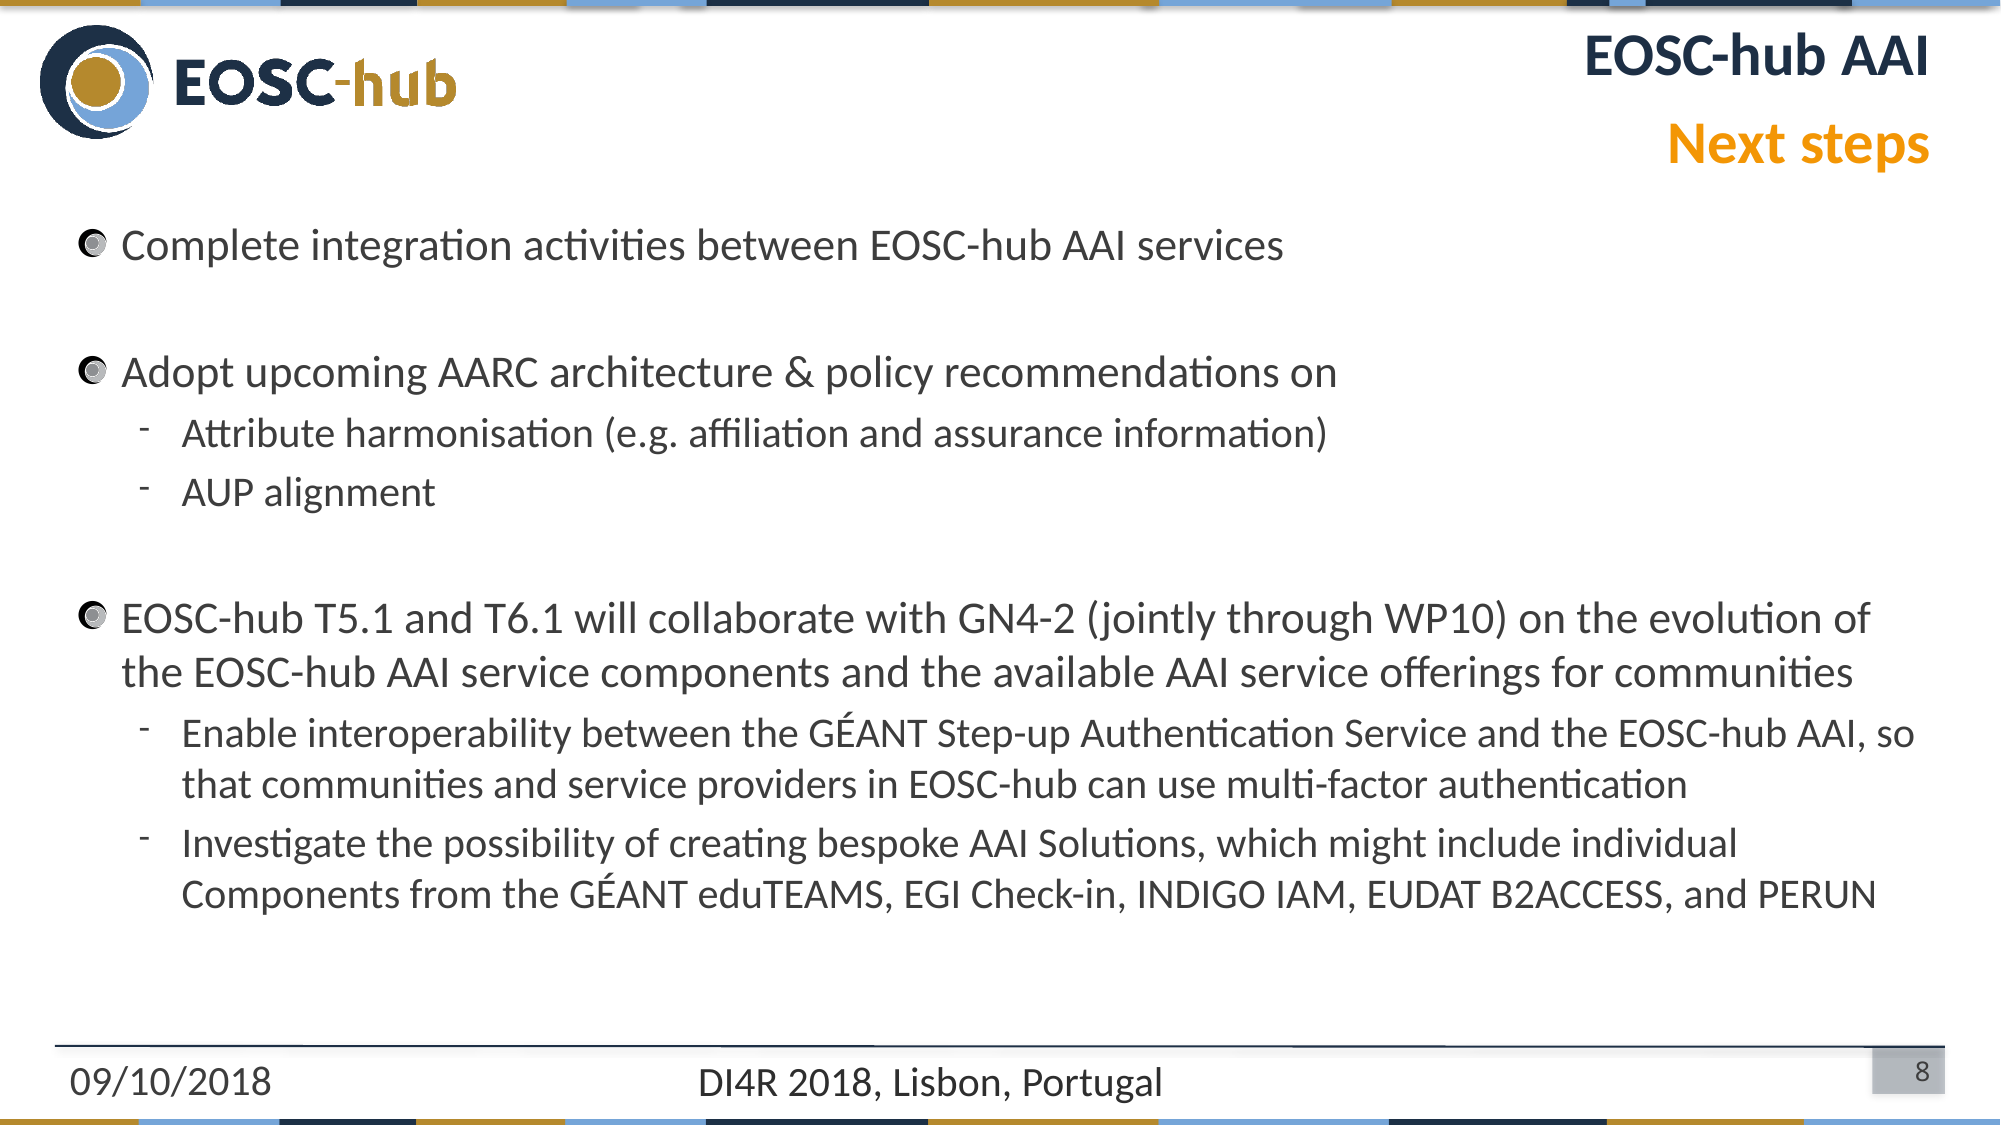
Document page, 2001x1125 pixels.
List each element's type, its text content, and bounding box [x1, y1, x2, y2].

picture [0, 1119, 683, 1125]
picture [69, 222, 111, 264]
list Complete integration activities between EOSC-hub AAI services Adopt upcoming AARC architecture & policy recommendations on Attribute harmonisation (e.g. affiliation and assurance information) AUP alignment EOSC-hub T5.1 and T6.1 will collaborate with GN4-2 (jointly through WP10) on the evolution of the EOSC-hub AAI service components and the available AAI service offerings for communities Enable interoperability between the GÉANT Step-up Authentication Service and the EOSC-hub AAI, so that communities and service providers in EOSC-hub can use multi-factor authentication Investigate the possibility of creating bespoke AAI Solutions, which might include individual Components from the GÉANT eduTEAMS, EGI Check-in, INDIGO IAM, EUDAT B2ACCESS, and PERUN [55, 208, 1945, 1005]
picture [69, 349, 111, 391]
title EOSC-hub AAI [528, 7, 1946, 95]
footer DI4R 2018, Lisbon, Portugal [683, 1046, 1355, 1125]
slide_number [55, 1046, 522, 1094]
text_box Next steps [528, 95, 1946, 184]
slide_number 8 [1433, 1046, 1945, 1094]
picture [17, 19, 479, 144]
picture [1355, 1119, 2000, 1125]
picture [69, 594, 111, 636]
